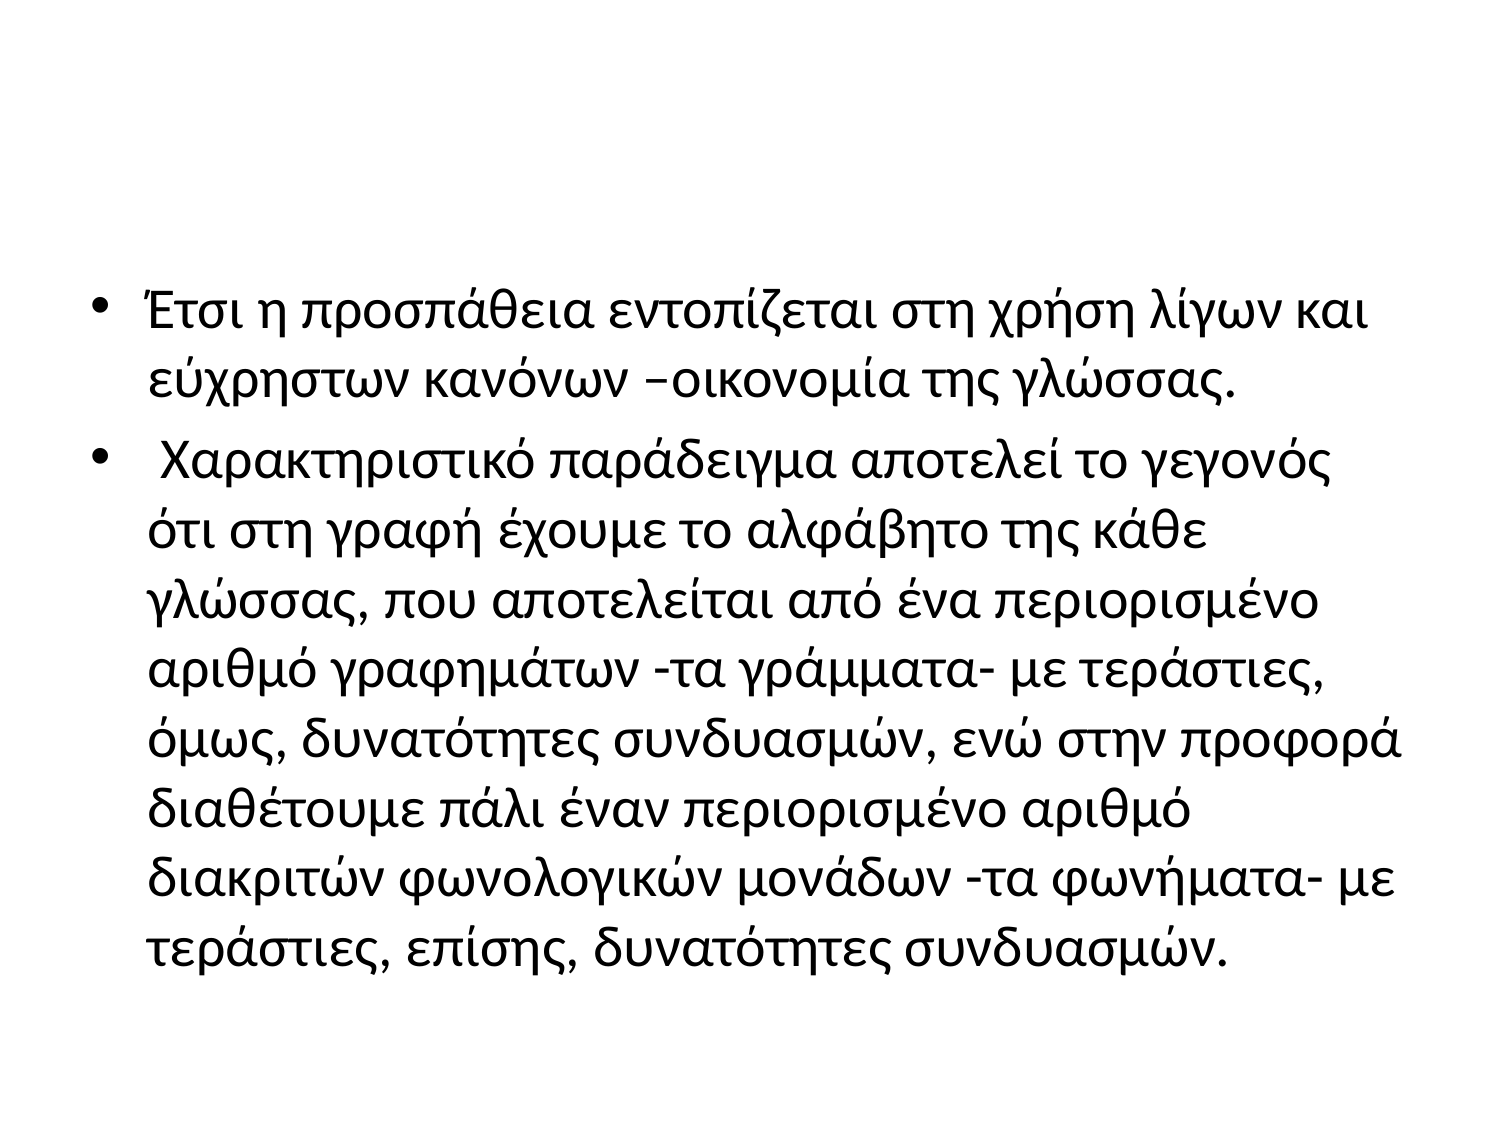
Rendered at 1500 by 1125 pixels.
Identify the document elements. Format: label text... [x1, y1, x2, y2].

list Έτσι η προσπάθεια εντοπίζεται στη χρήση λίγων και εύχρηστων κανόνων –οικονομία της γλώσσας. Χαρακτηριστικό παράδειγμα αποτελεί το γεγονός ότι στη γραφή έχουμε το αλφάβητο της κάθε γλώσσας, που αποτελείται από ένα περιορισμένο αριθμό γραφημάτων -τα γράμματα- με τεράστιες, όμως, δυνατότητες συνδυασμών, ενώ στην προφορά διαθέτουμε πάλι έναν περιορισμένο αριθμό διακριτών φωνoλογικών μονάδων -τα φωνήματα- με τεράστιες, επίσης, δυνατότητες συνδυασμών. [75, 262, 1425, 1005]
